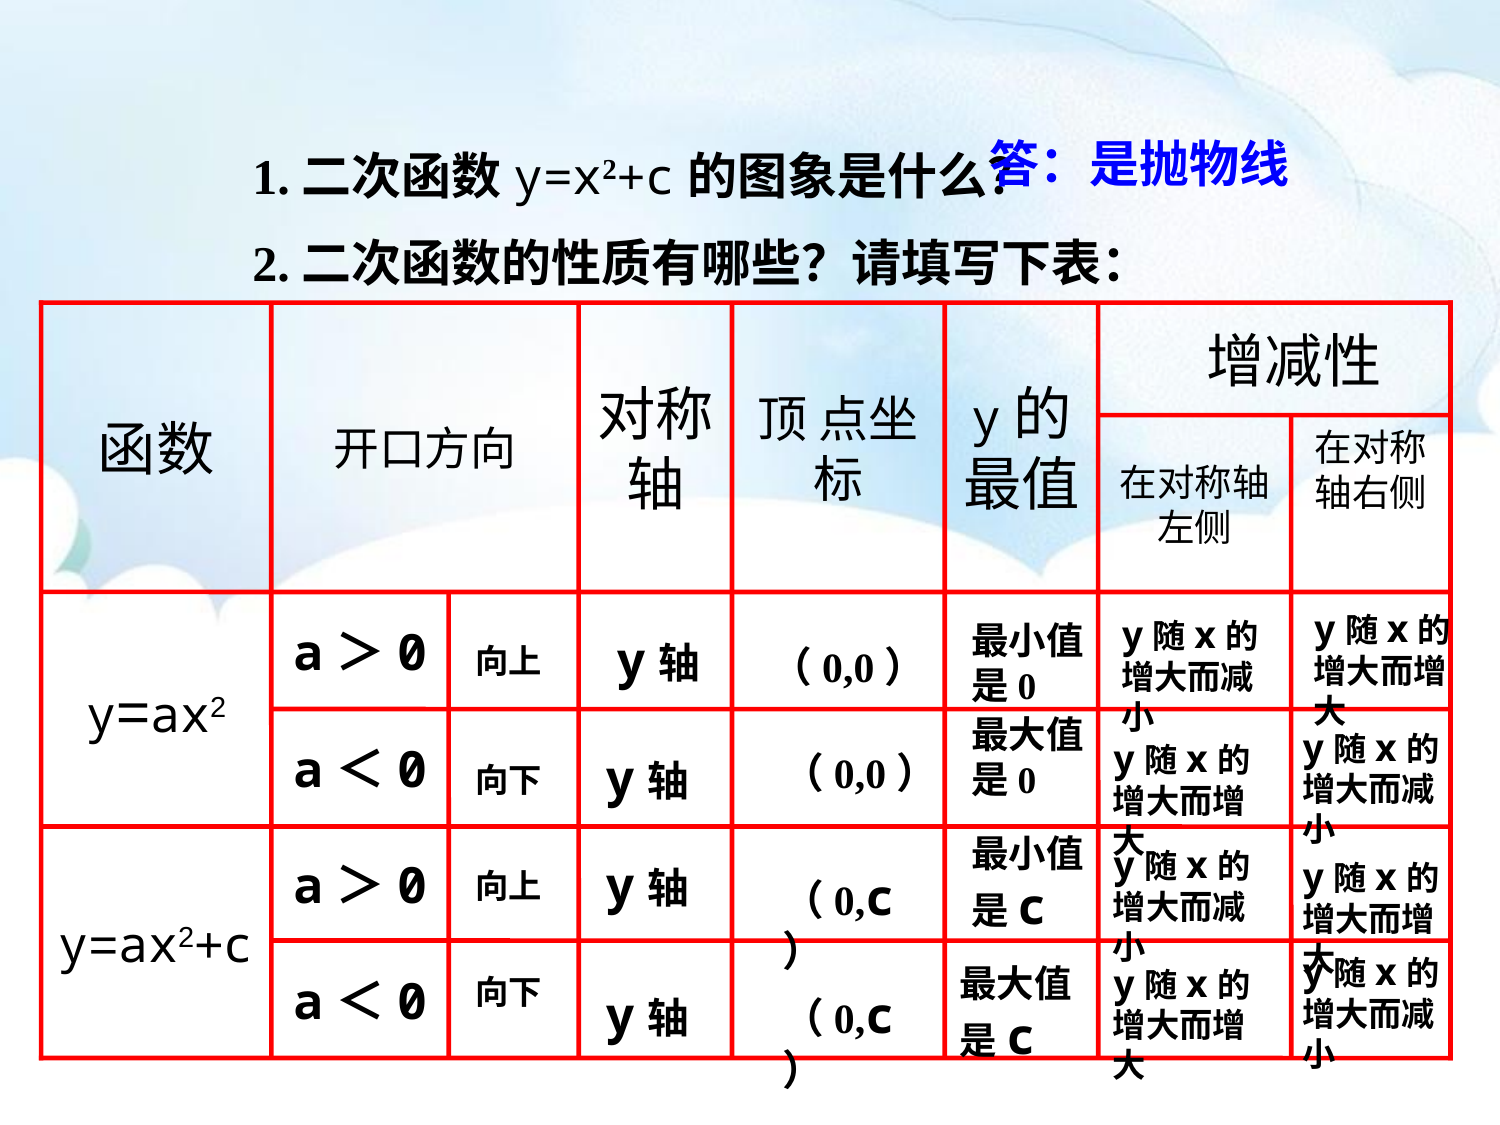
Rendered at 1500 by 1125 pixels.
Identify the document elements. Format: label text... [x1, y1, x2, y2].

text_box 2.二次函数的性质有哪些？请填写下表： [237, 223, 1225, 299]
text_box 答：是抛物线 [974, 125, 1375, 201]
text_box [40, 302, 1475, 1073]
text_box 1.二次函数y=x2+c的图象是什么？ [237, 137, 1100, 213]
picture [0, 0, 1500, 1125]
